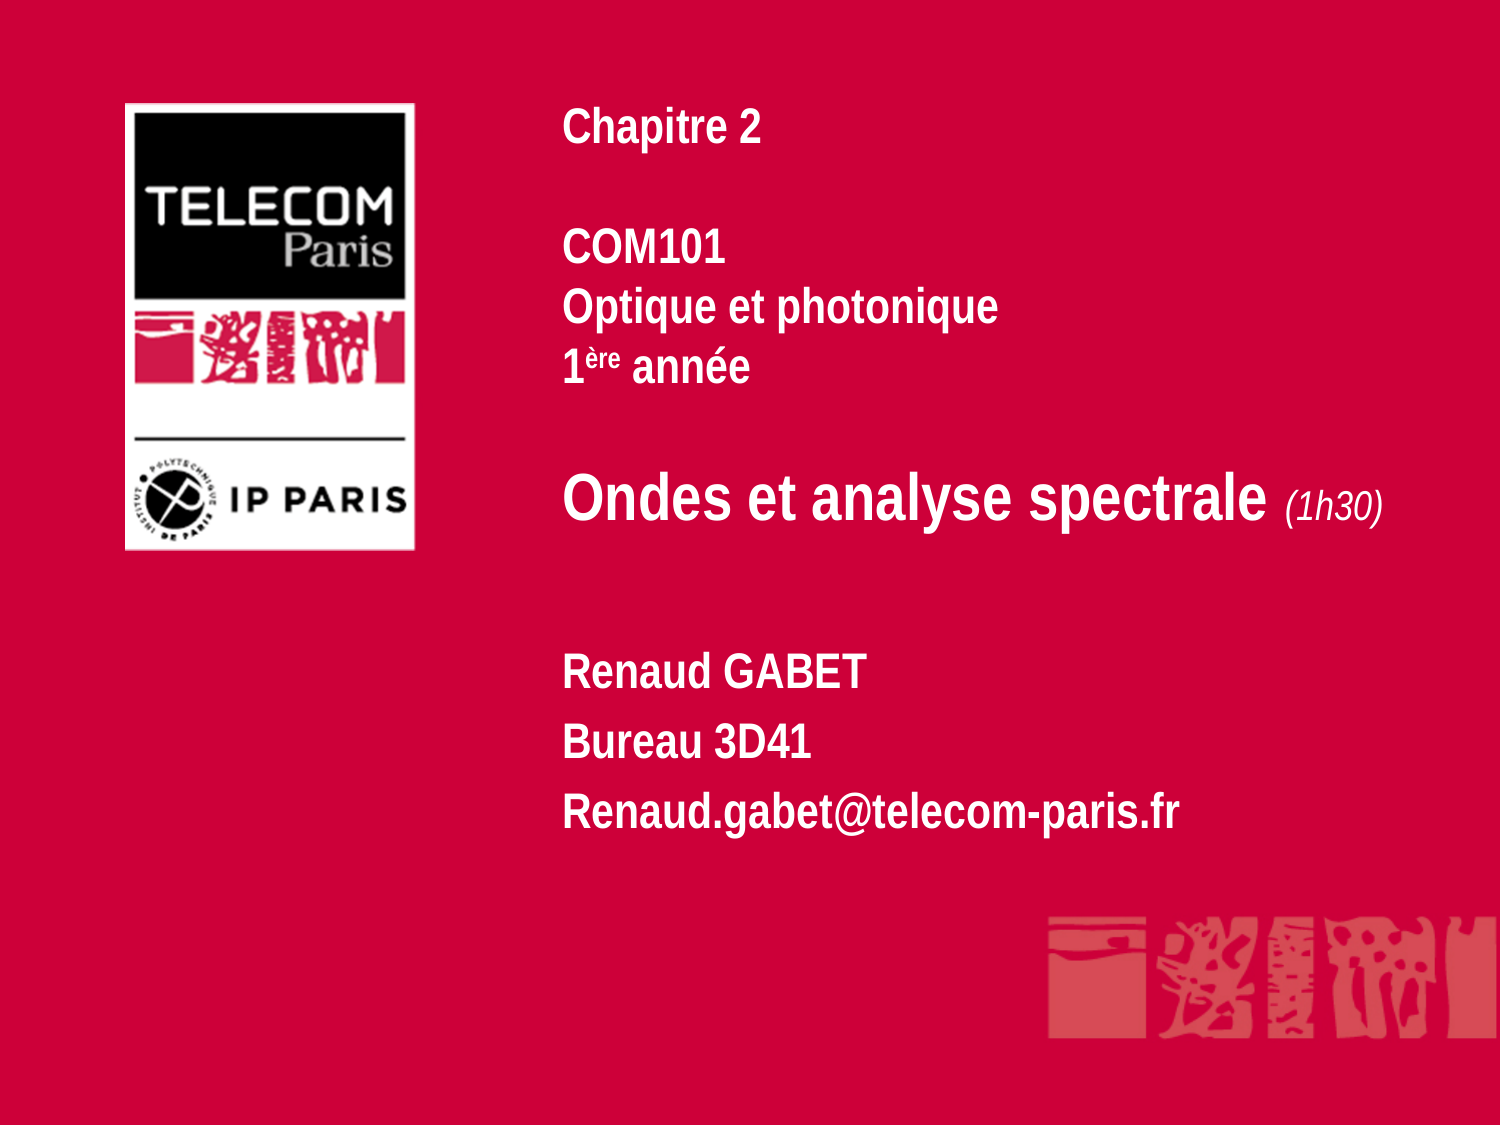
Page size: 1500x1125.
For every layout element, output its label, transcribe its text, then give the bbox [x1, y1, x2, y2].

title Chapitre 2 COM101 Optique et photonique 1ère année Ondes et analyse spectrale (1h30) [562, 93, 1459, 551]
subtitle Renaud GABET Bureau 3D41 Renaud.gabet@telecom-paris.fr [562, 638, 1459, 917]
picture [0, 0, 1500, 1125]
